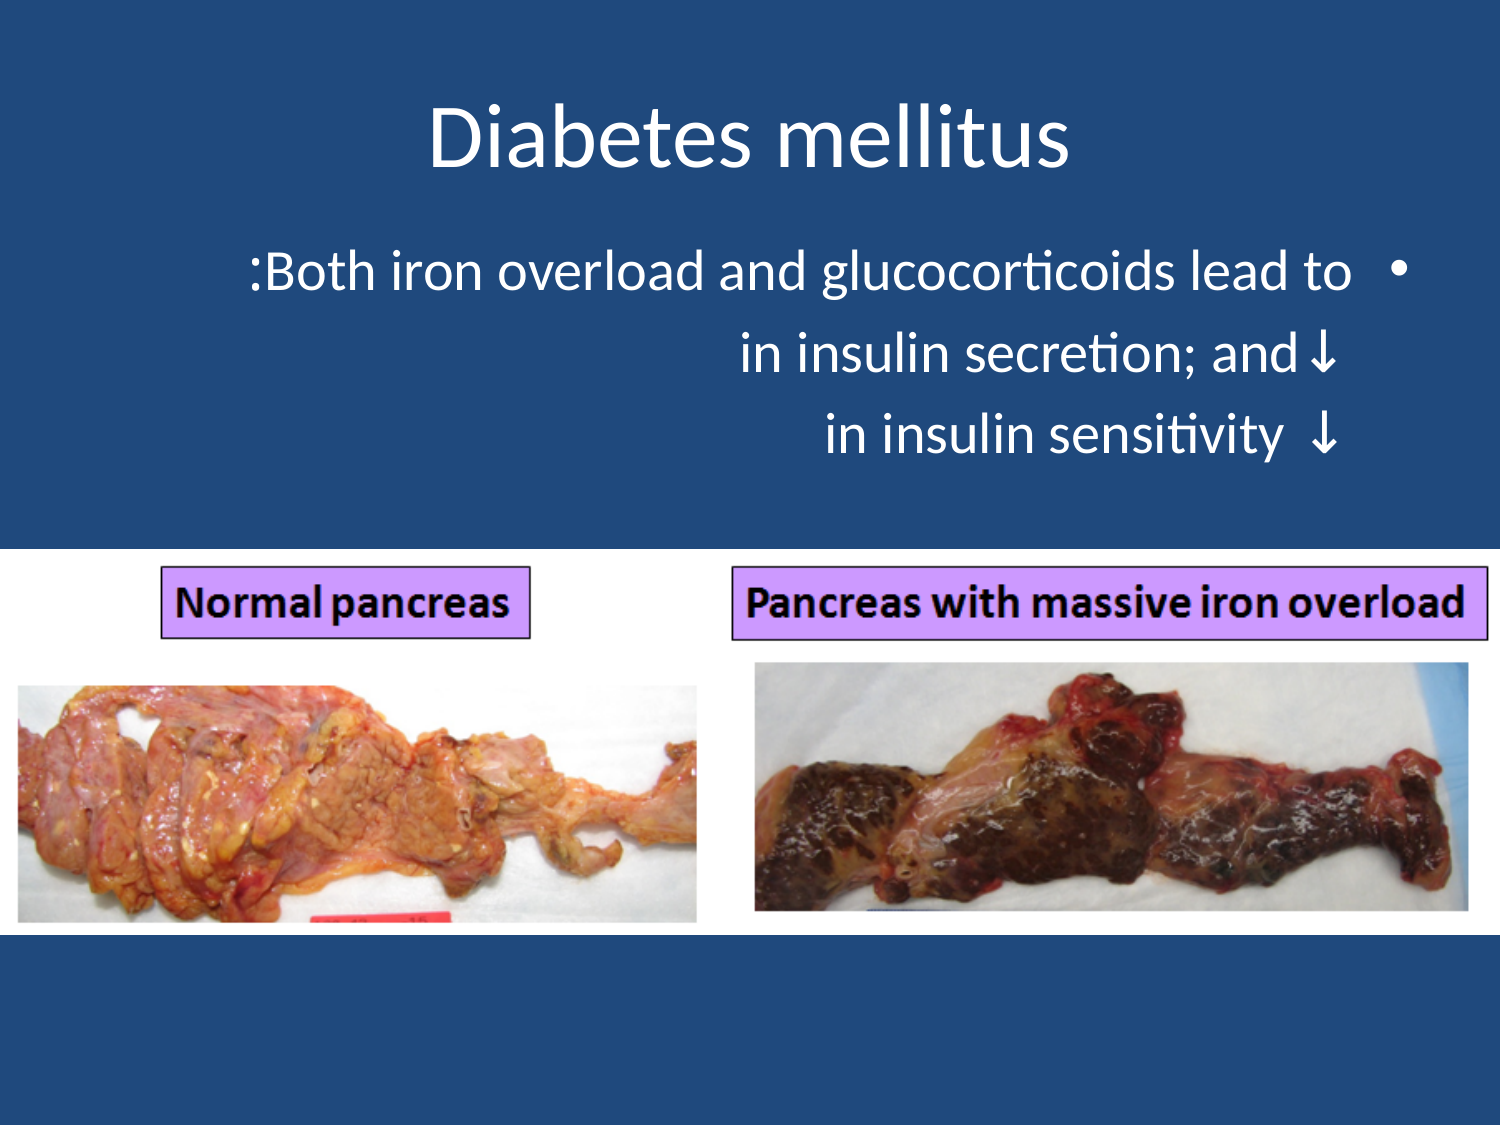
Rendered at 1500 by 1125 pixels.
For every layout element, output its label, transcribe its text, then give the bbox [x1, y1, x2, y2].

list Both iron overload and glucocorticoids lead to: ↓in insulin secretion; and ↓ in insulin sensitivity [62, 224, 1425, 475]
picture [0, 549, 1500, 936]
title Diabetes mellitus [75, 37, 1425, 224]
